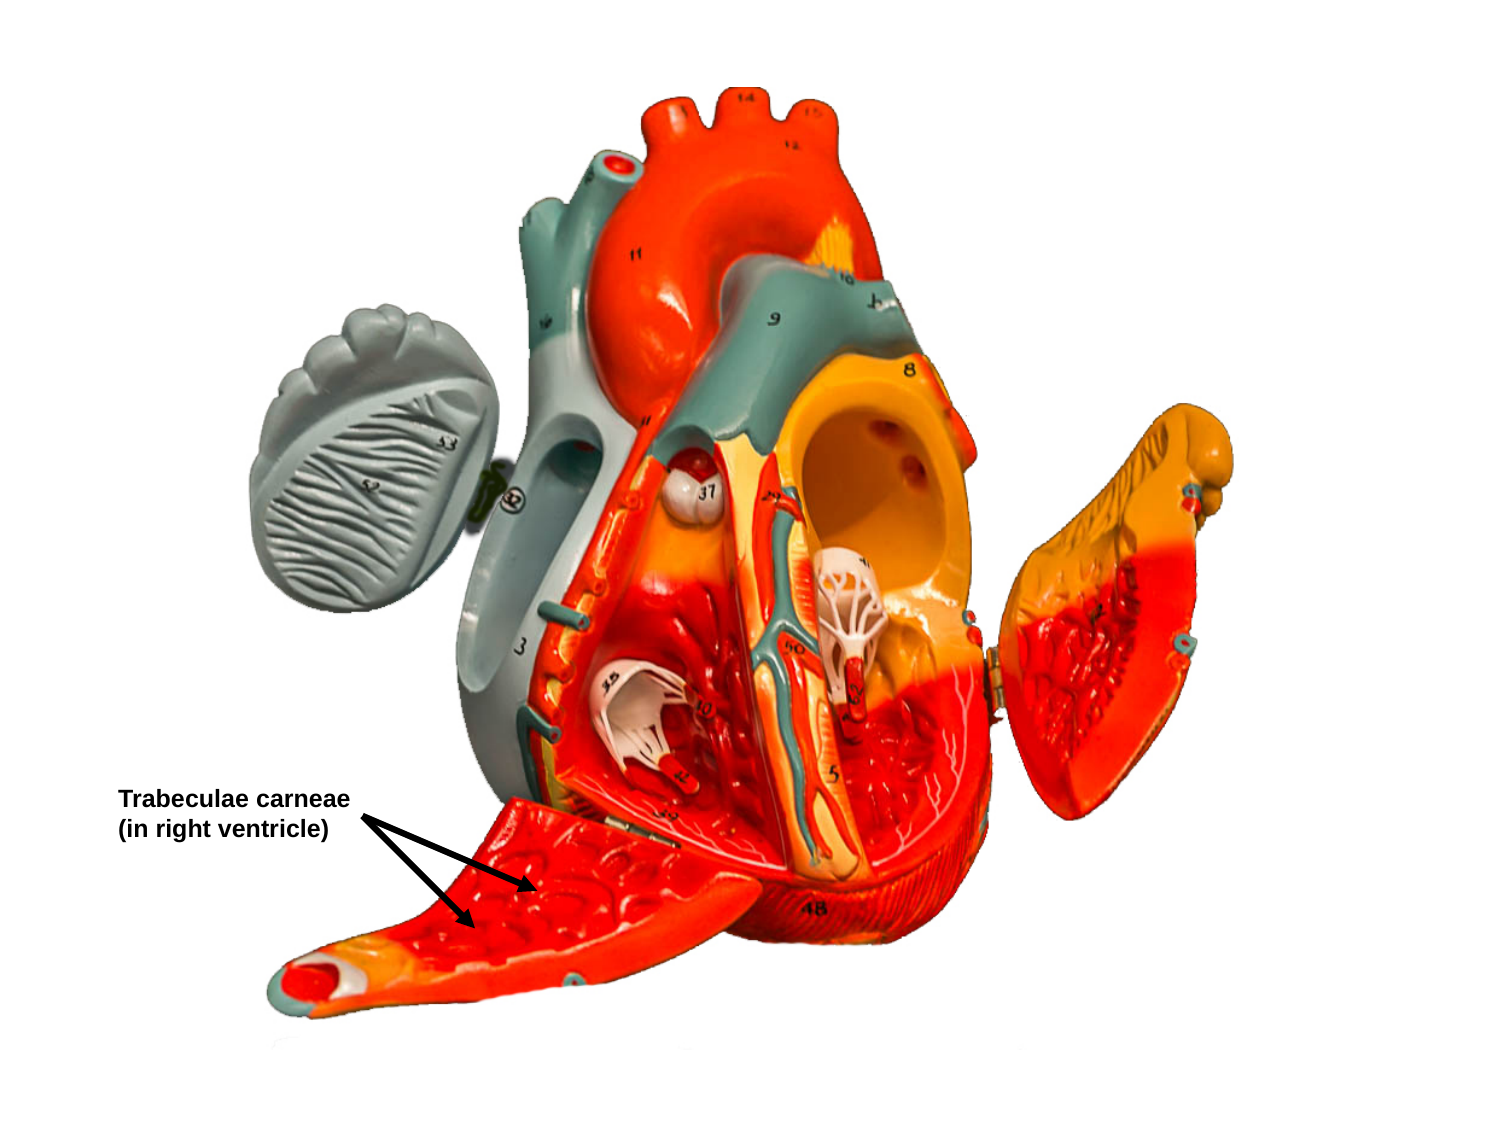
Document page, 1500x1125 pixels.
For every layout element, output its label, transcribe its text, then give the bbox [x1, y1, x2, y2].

picture [138, 87, 1346, 1051]
text_box Trabeculae carneae (in right ventricle) [103, 774, 133, 850]
